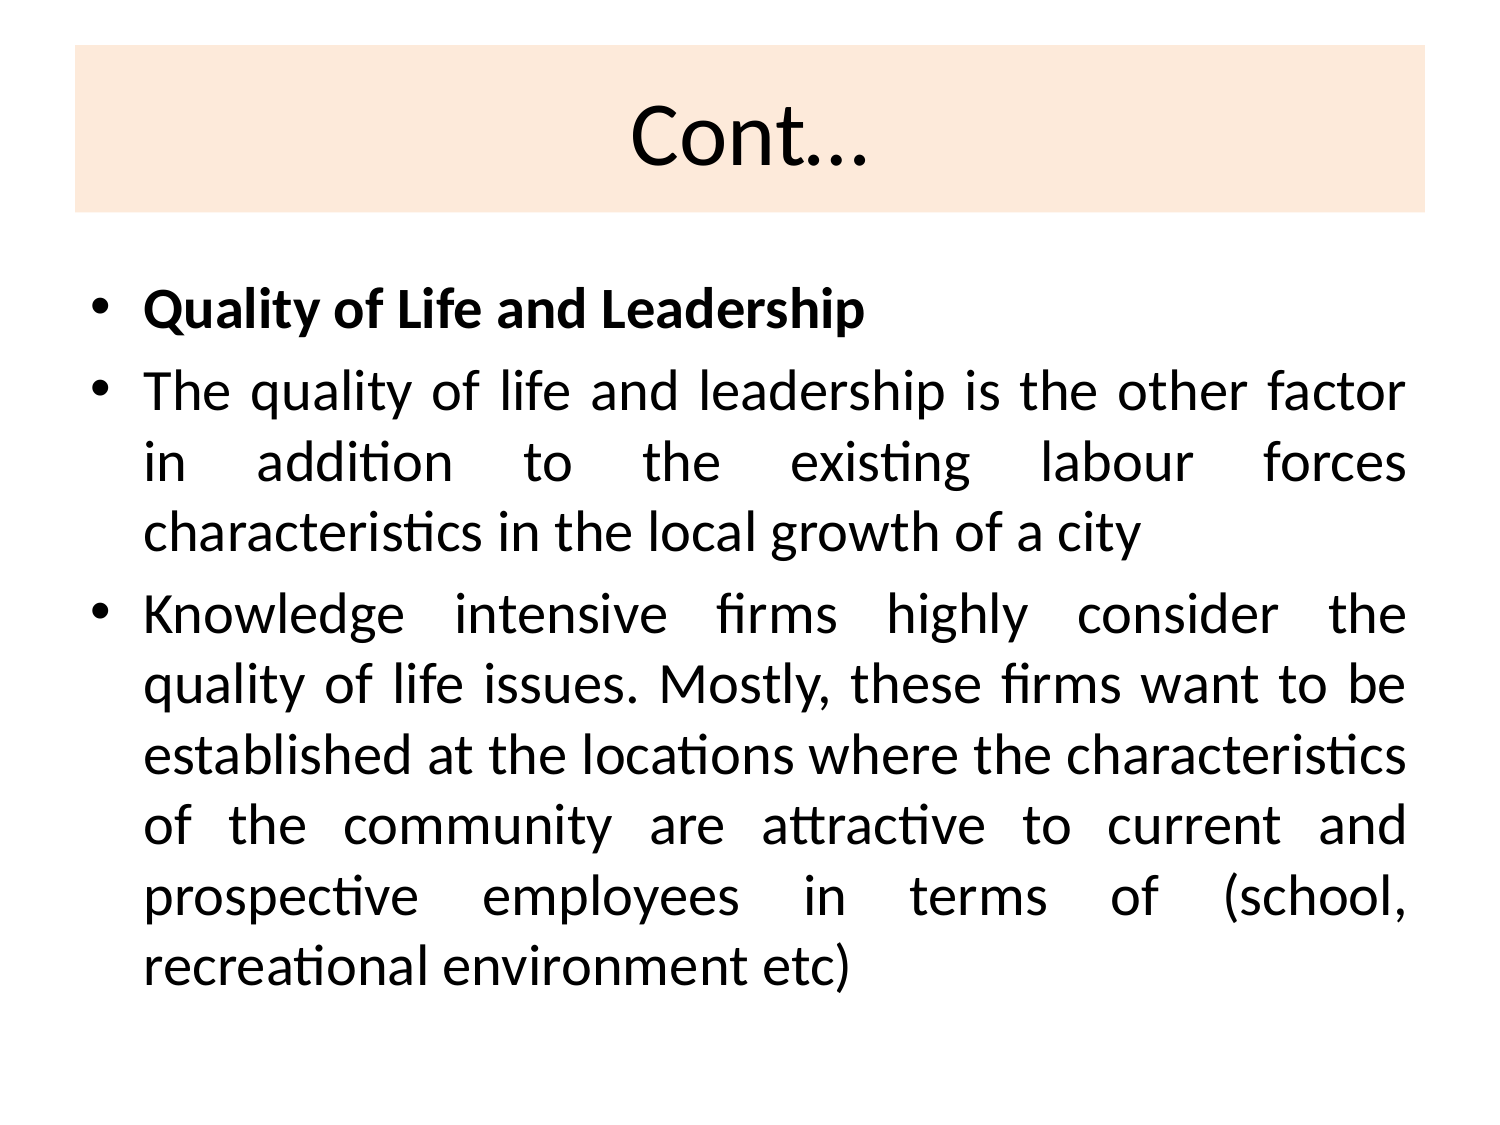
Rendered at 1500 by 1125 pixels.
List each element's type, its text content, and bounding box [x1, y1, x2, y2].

title Cont… [75, 45, 1425, 213]
list Quality of Life and Leadership The quality of life and leadership is the other factor in addition to the existing labour forces characteristics in the local growth of a city Knowledge intensive firms highly consider the quality of life issues. Mostly, these firms want to be established at the locations where the characteristics of the community are attractive to current and prospective employees in terms of (school, recreational environment etc) [75, 262, 1425, 1005]
